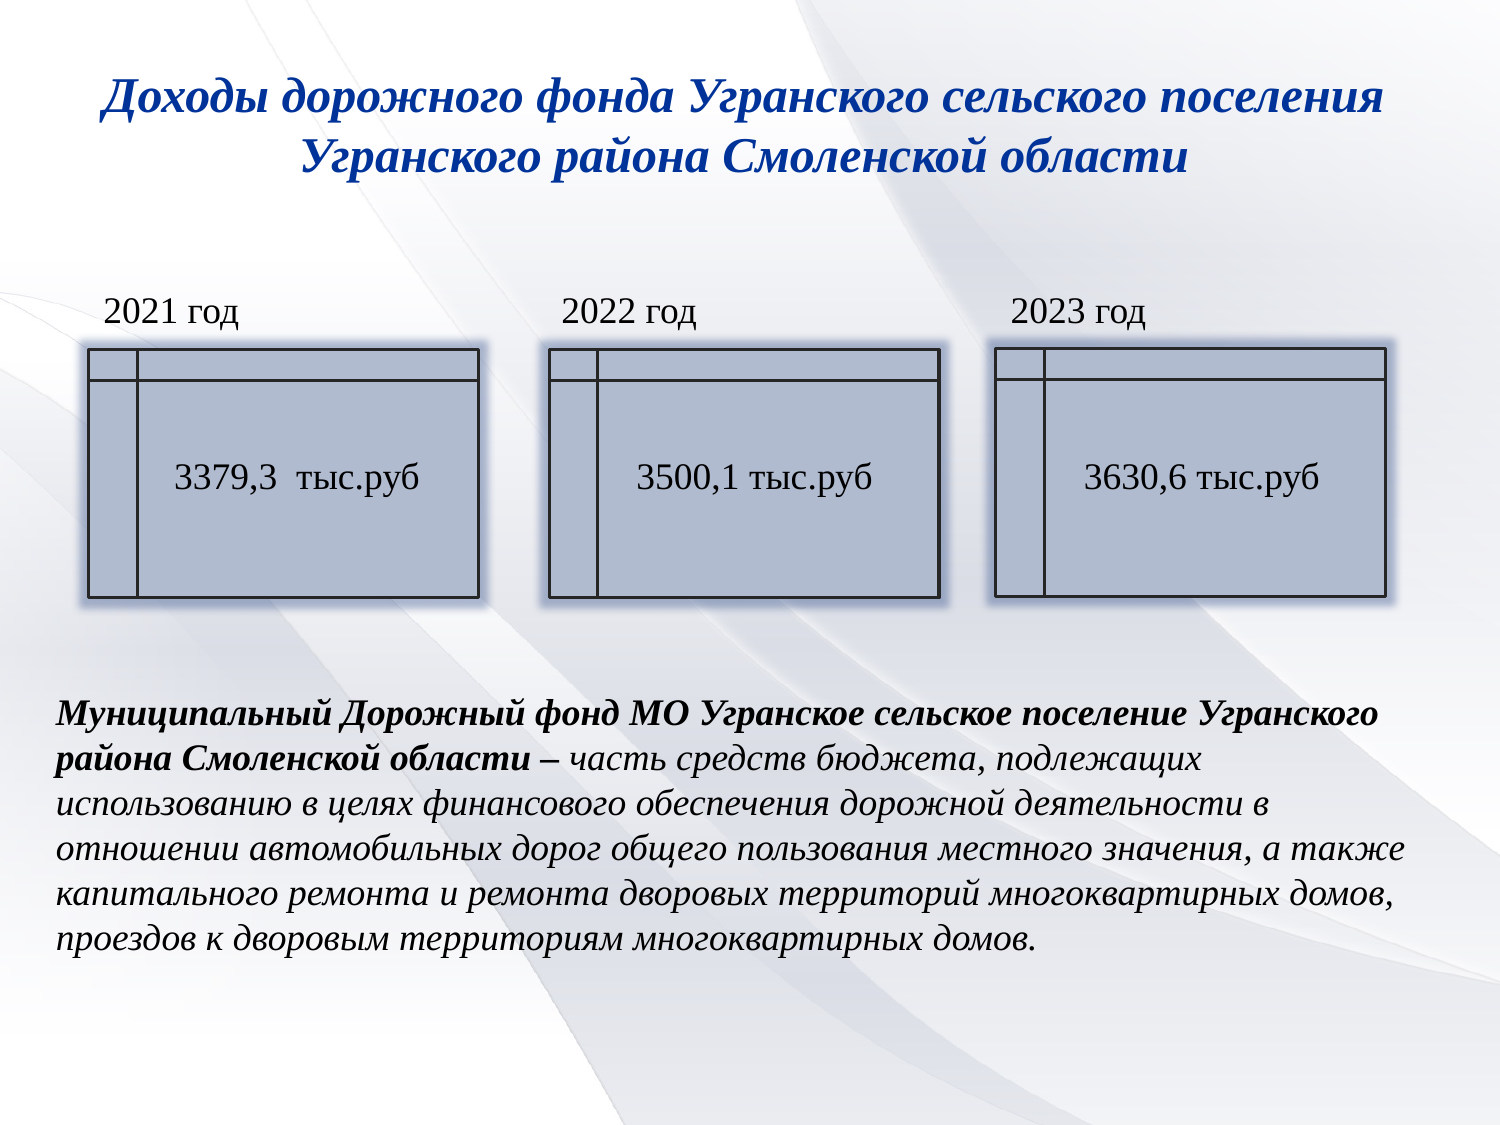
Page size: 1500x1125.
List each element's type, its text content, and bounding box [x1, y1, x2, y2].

picture [0, 0, 1500, 1125]
text_box [87, 348, 480, 599]
text_box 3500,1 тыс.руб [621, 444, 939, 504]
text_box [548, 348, 941, 599]
text_box 3379,3 тыс.руб [159, 444, 455, 504]
text_box 2023 год [995, 278, 1191, 339]
text_box 2021 год [88, 278, 349, 339]
text_box 2022 год [546, 278, 783, 339]
text_box [994, 347, 1387, 598]
text_box Доходы дорожного фонда Угранского сельского поселения Угранского района Смоленской области [41, 54, 1447, 190]
text_box Муниципальный Дорожный фонд МО Угранское сельское поселение Угранского района Смоленской области – часть средств бюджета, подлежащих использованию в целях финансового обеспечения дорожной деятельности в отношении автомобильных дорог общего пользования местного значения, а также капитального ремонта и ремонта дворовых территорий многоквартирных домов, проездов к дворовым территориям многоквартирных домов. [41, 680, 1447, 966]
text_box 3630,6 тыс.руб [1068, 444, 1353, 504]
